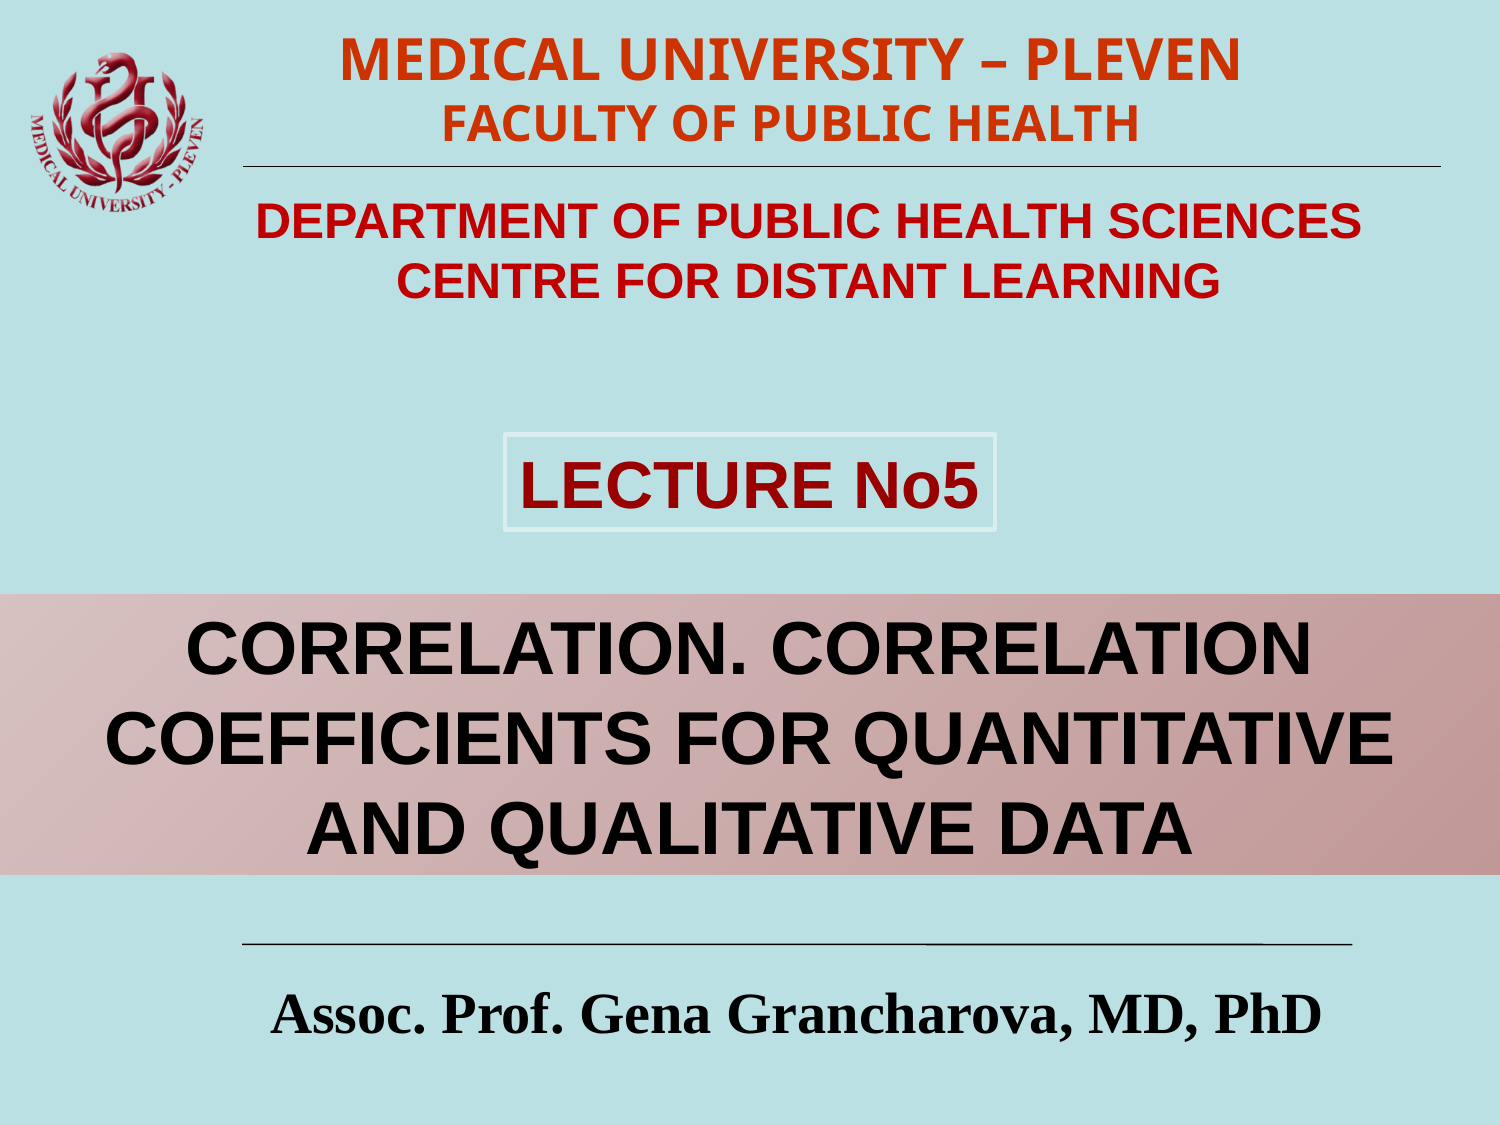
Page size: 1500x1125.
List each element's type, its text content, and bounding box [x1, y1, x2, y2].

text_box MEDICAL UNIVERSITY – PLEVEN FACULTY OF PUBLIC HEALTH [322, 14, 1259, 160]
text_box Assoc. Prof. Gena Grancharova, MD, PhD [242, 968, 1353, 1053]
title CORRELATION. CORRELATION COEFFICIENTS FOR QUANTITATIVE AND QUALITATIVE DATA [0, 594, 1500, 875]
text_box LECTURE No5 [503, 432, 997, 532]
text_box Department of Public Health Sciences Centre for distant learning [239, 180, 1378, 316]
picture [0, 14, 244, 257]
